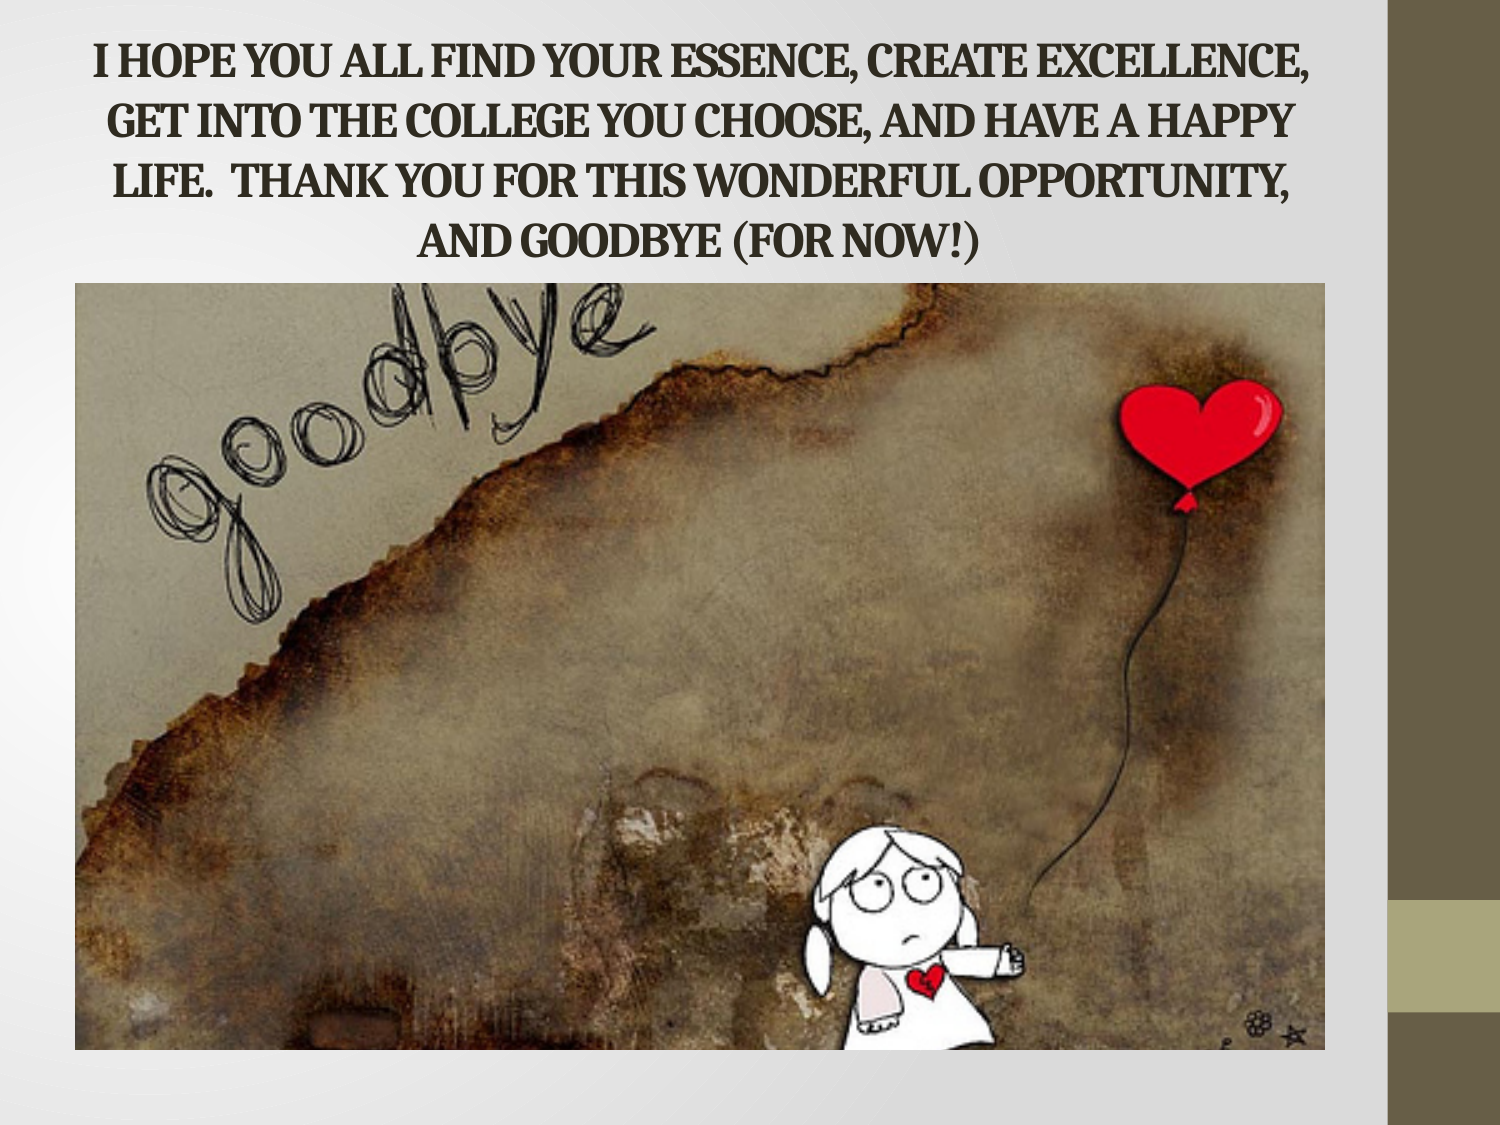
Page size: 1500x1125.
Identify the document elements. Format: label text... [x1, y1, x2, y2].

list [74, 283, 1326, 1051]
title I HOPE YOU ALL FIND YOUR ESSENCE, CREATE EXCELLENCE, GET INTO THE COLLEGE YOU CHOOSE, AND HAVE A HAPPY LIFE. THANK YOU FOR THIS WONDERFUL OPPORTUNITY, AND GOODBYE (FOR NOW!) [75, 45, 1325, 131]
